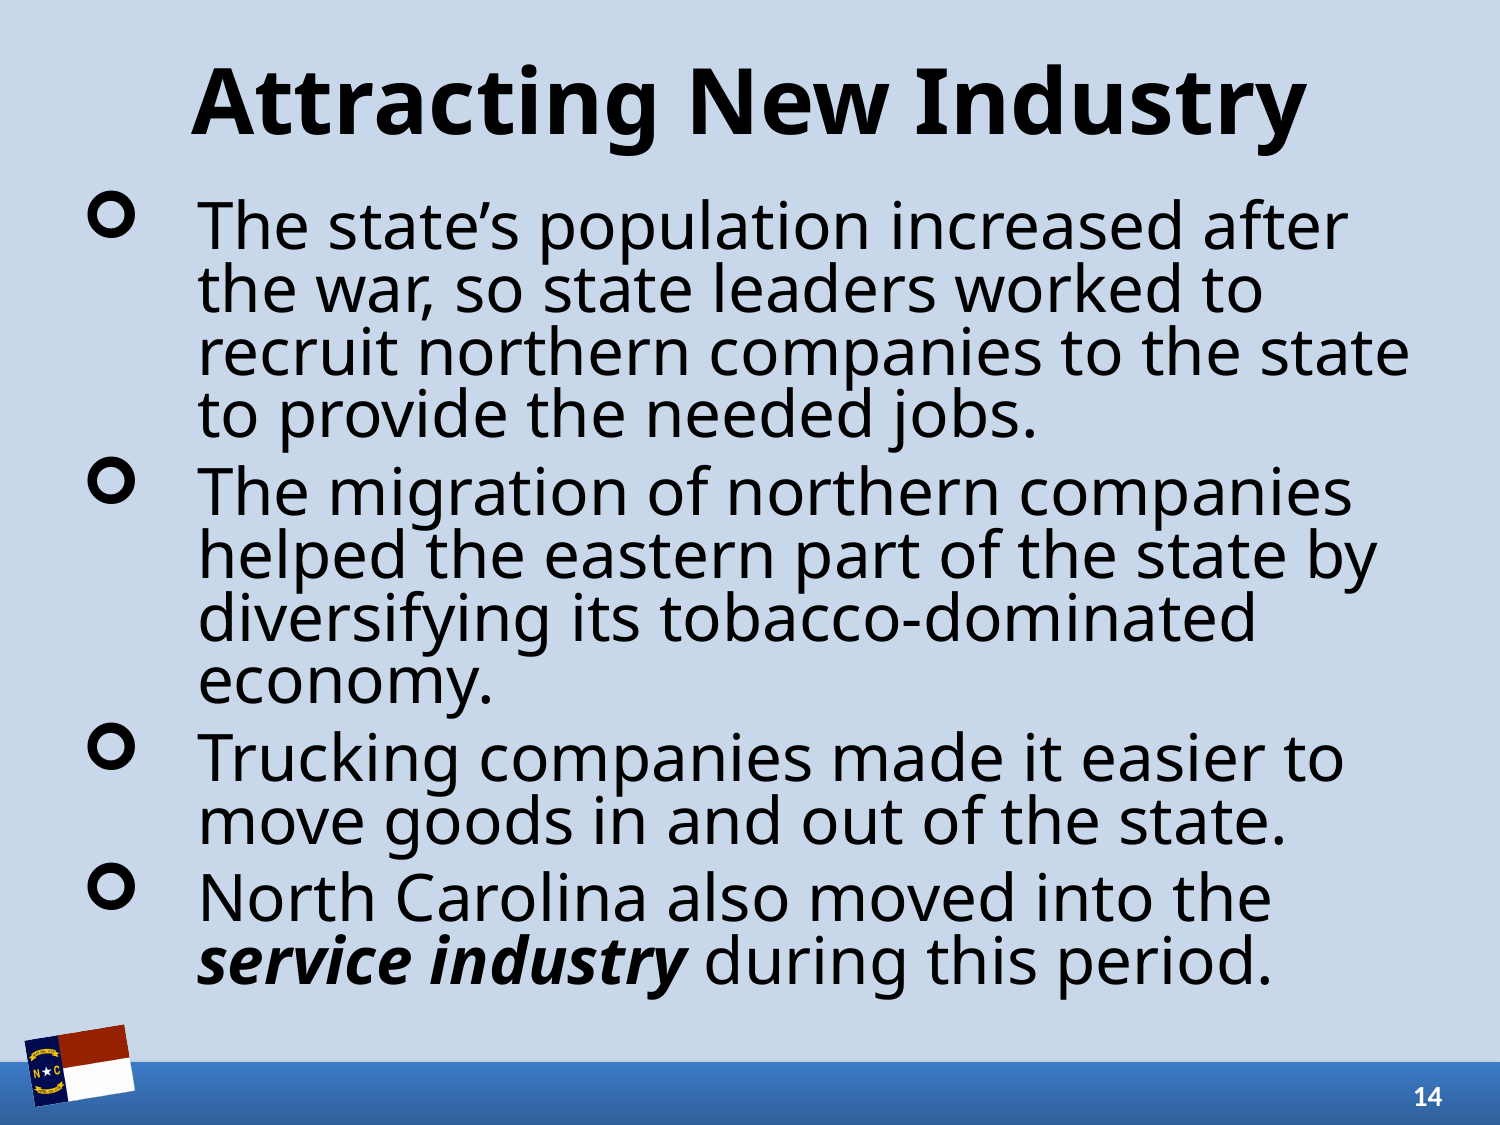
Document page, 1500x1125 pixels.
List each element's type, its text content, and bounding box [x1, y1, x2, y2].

list The state’s population increased after the war, so state leaders worked to recruit northern companies to the state to provide the needed jobs. The migration of northern companies helped the eastern part of the state by diversifying its tobacco-dominated economy. Trucking companies made it easier to move goods in and out of the state. North Carolina also moved into the service industry during this period. [74, 191, 1426, 1072]
title Attracting New Industry [74, 3, 1426, 191]
picture [25, 1033, 135, 1107]
slide_number 14 [1398, 1070, 1451, 1120]
